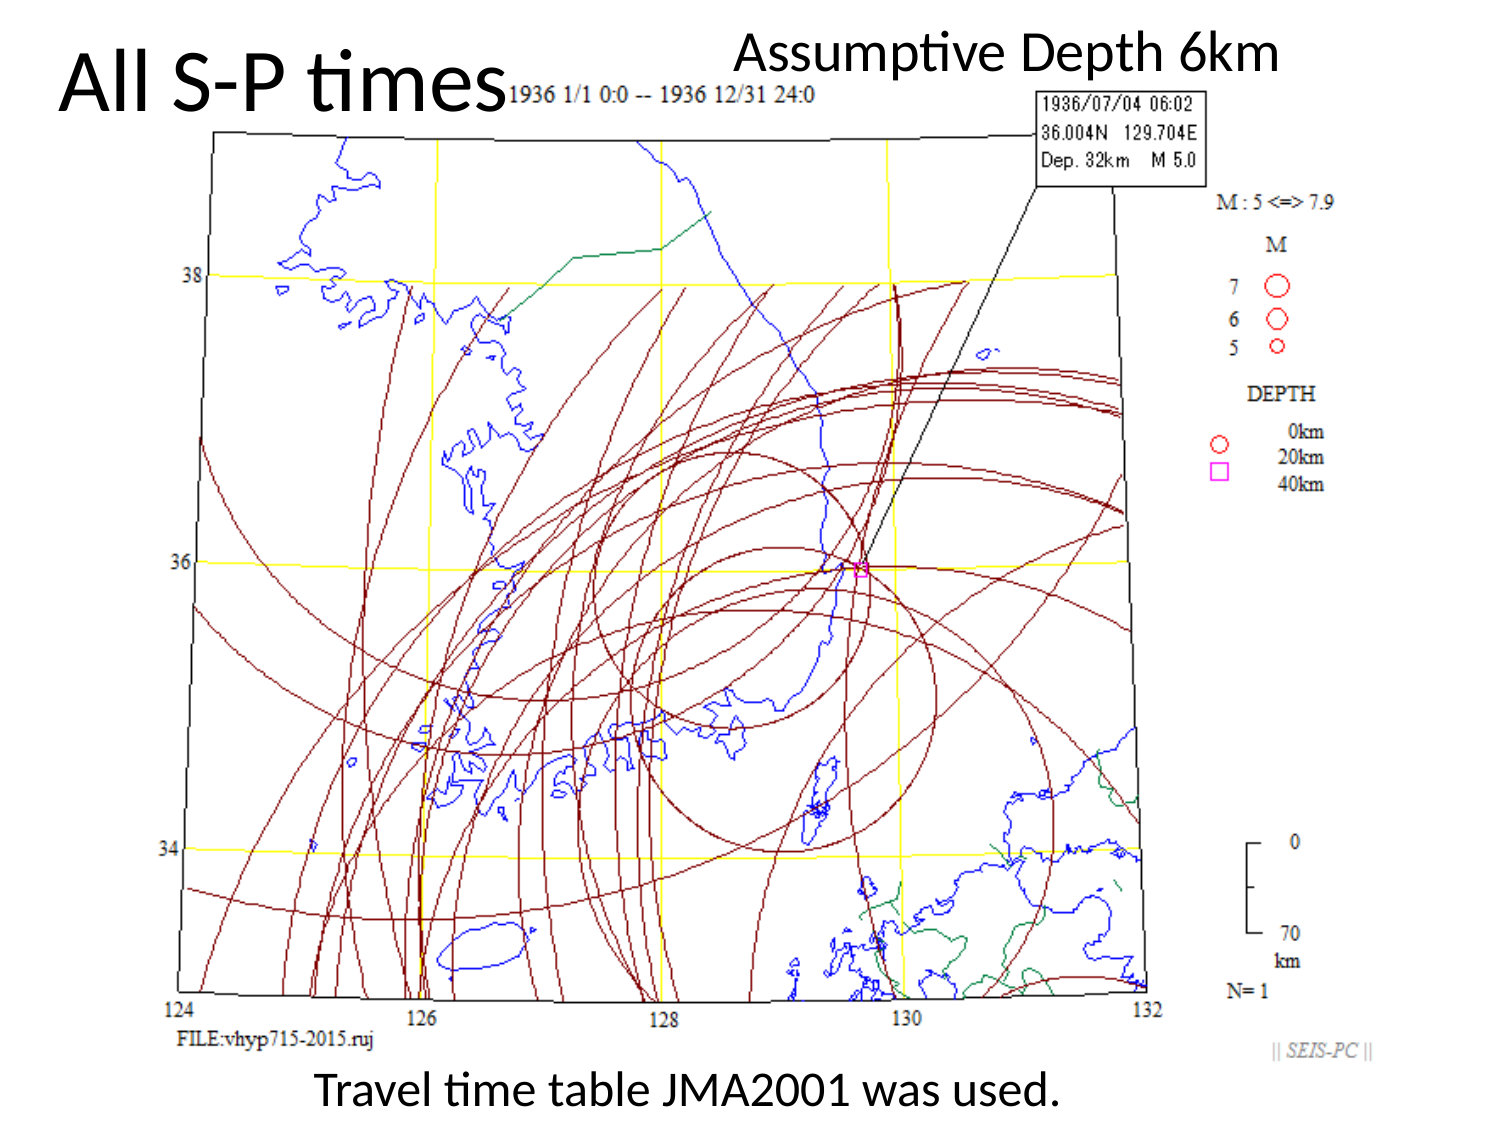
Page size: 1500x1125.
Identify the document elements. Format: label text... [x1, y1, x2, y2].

title All S-P times [41, 0, 528, 152]
picture [135, 69, 1409, 1076]
text_box Assumptive Depth 6km [718, 6, 1297, 68]
text_box Travel time table JMA2001 was used. [298, 1082, 1077, 1124]
